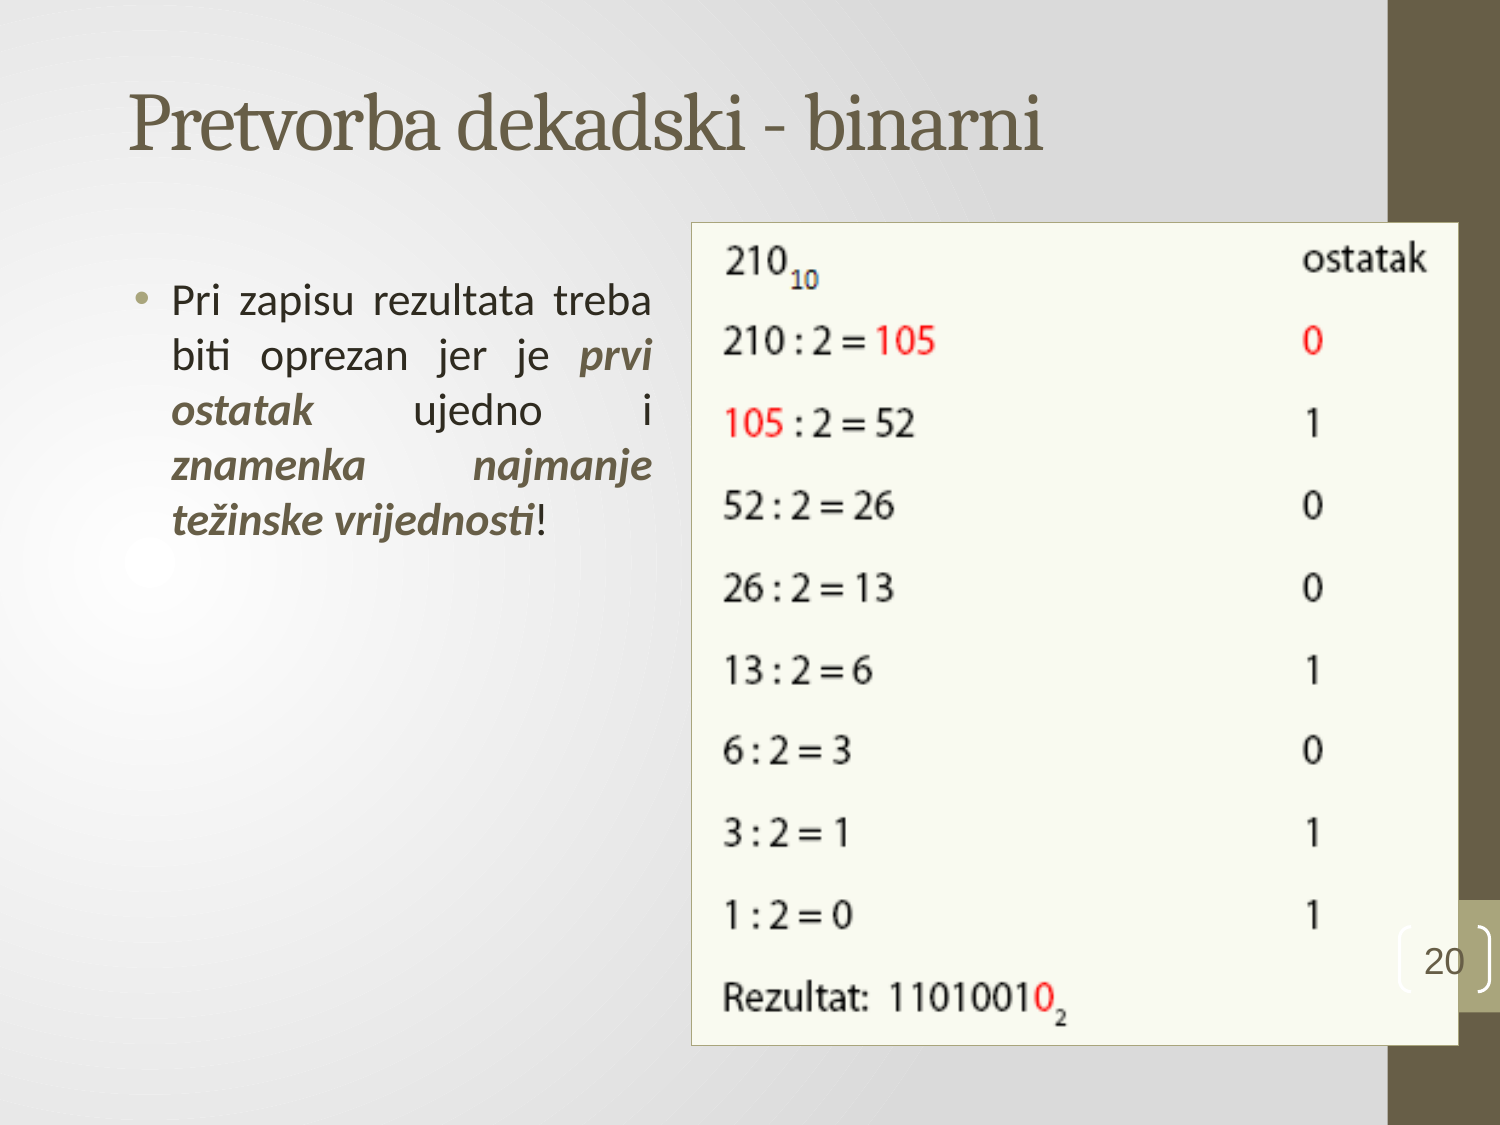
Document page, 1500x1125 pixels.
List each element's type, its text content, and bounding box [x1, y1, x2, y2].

slide_number 20 [1471, 925, 1492, 994]
title Pretvorba dekadski - binarni [112, 42, 1347, 193]
list Pri zapisu rezultata treba biti oprezan jer je prvi ostatak ujedno i znamenka najmanje težinske vrijednosti! [99, 262, 668, 988]
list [690, 222, 1460, 1047]
